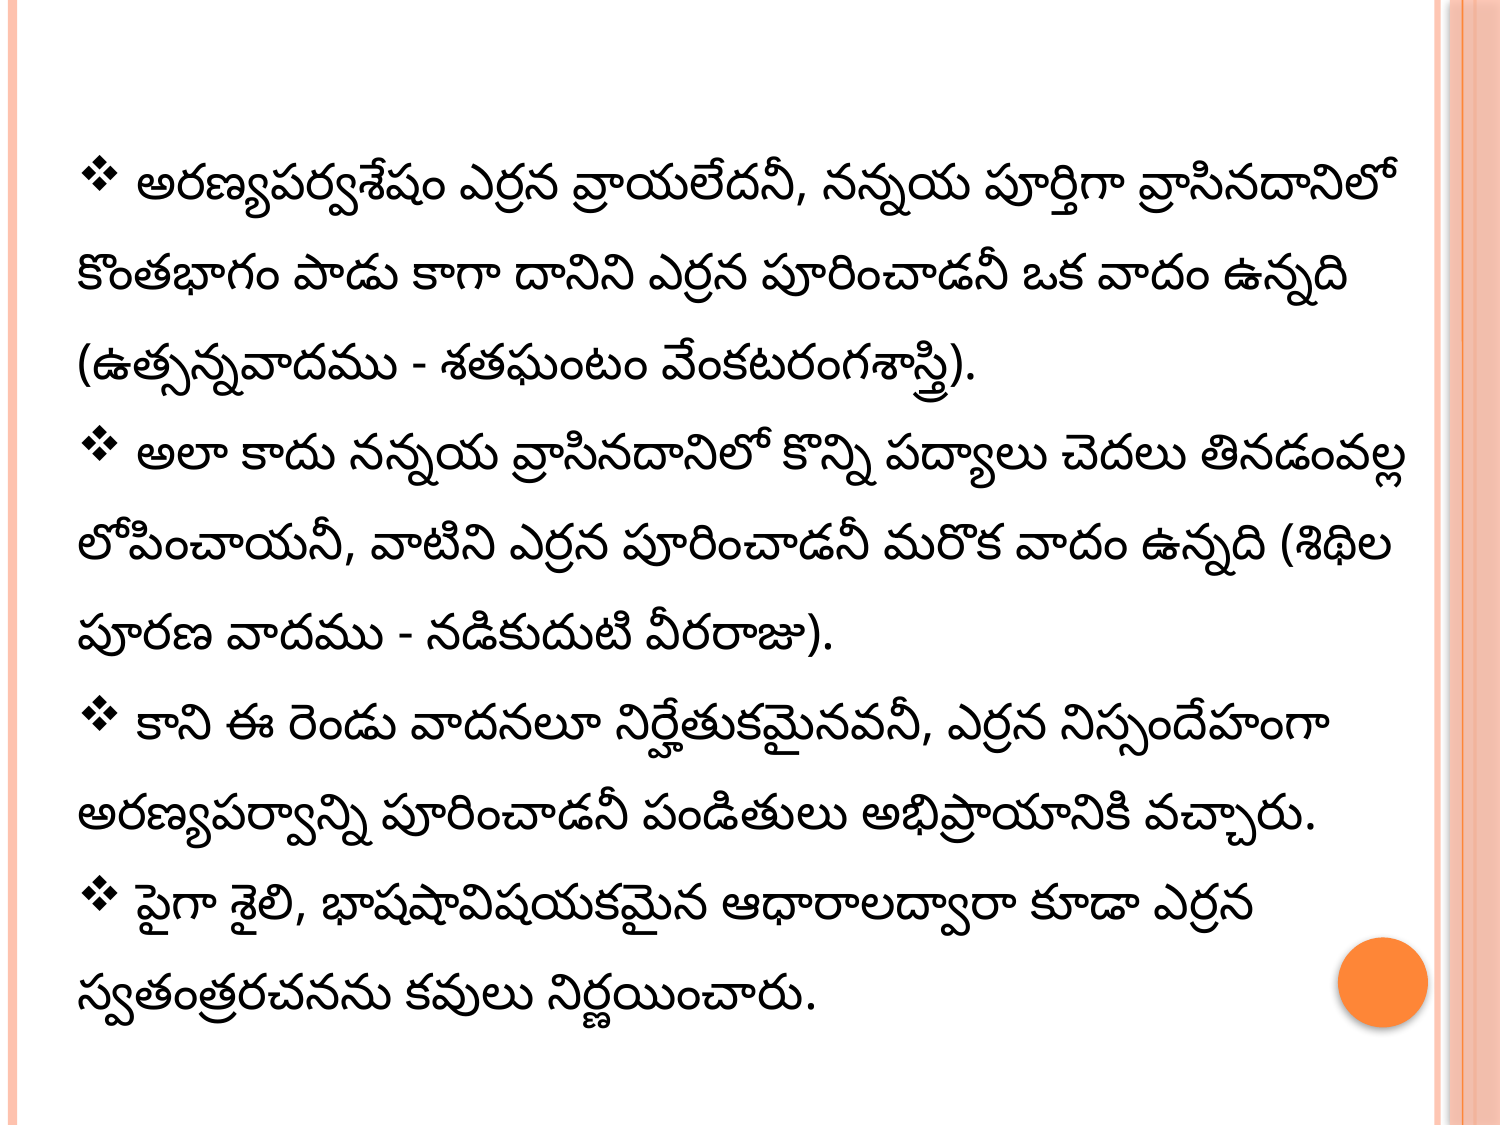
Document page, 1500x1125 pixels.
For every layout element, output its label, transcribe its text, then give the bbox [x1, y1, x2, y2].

text_box అరణ్యపర్వశేషం ఎర్రన వ్రాయలేదనీ, నన్నయ పూర్తిగా వ్రాసినదానిలో కొంతభాగం పాడు కాగా దానిని ఎర్రన పూరించాడనీ ఒక వాదం ఉన్నది (ఉత్సన్నవాదము - శతఘంటం వేంకటరంగశాస్త్రి). అలా కాదు నన్నయ వ్రాసినదానిలో కొన్ని పద్యాలు చెదలు తినడంవల్ల లోపించాయనీ, వాటిని ఎర్రన పూరించాడనీ మరొక వాదం ఉన్నది (శిథిల పూరణ వాదము - నడికుదుటి వీరరాజు). కాని ఈ రెండు వాదనలూ నిర్హేతుకమైనవనీ, ఎర్రన నిస్సందేహంగా అరణ్యపర్వాన్ని పూరించాడనీ పండితులు అభిప్రాయానికి వచ్చారు. పైగా శైలి, భాషషావిషయకమైన ఆధారాలద్వారా కూడా ఎర్రన స్వతంత్రరచనను కవులు నిర్ణయించారు. [62, 112, 1438, 1028]
